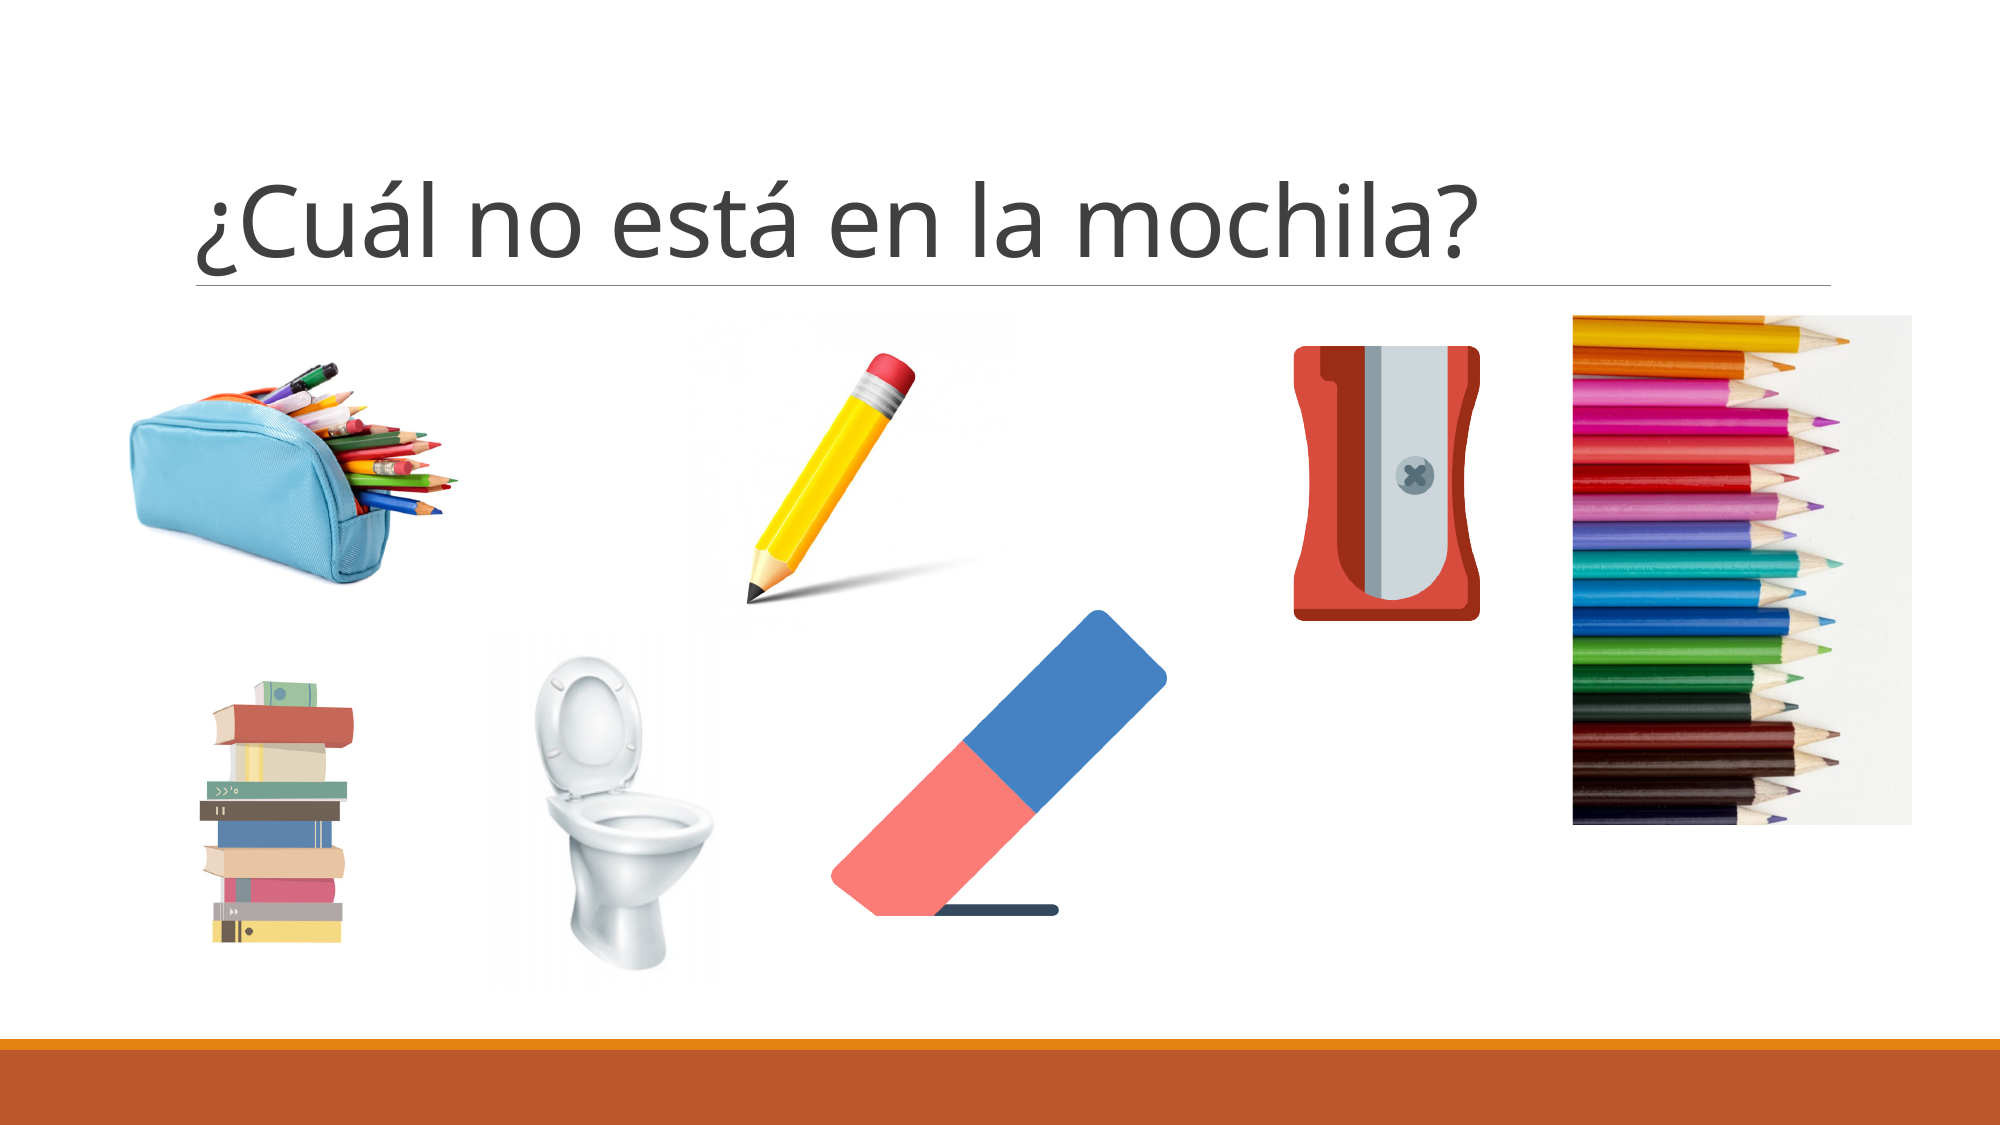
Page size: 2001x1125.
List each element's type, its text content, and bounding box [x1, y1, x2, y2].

title ¿Cuál no está en la mochila? [180, 47, 1830, 285]
picture [484, 315, 1167, 991]
picture [92, 301, 471, 995]
picture [1248, 316, 1997, 825]
